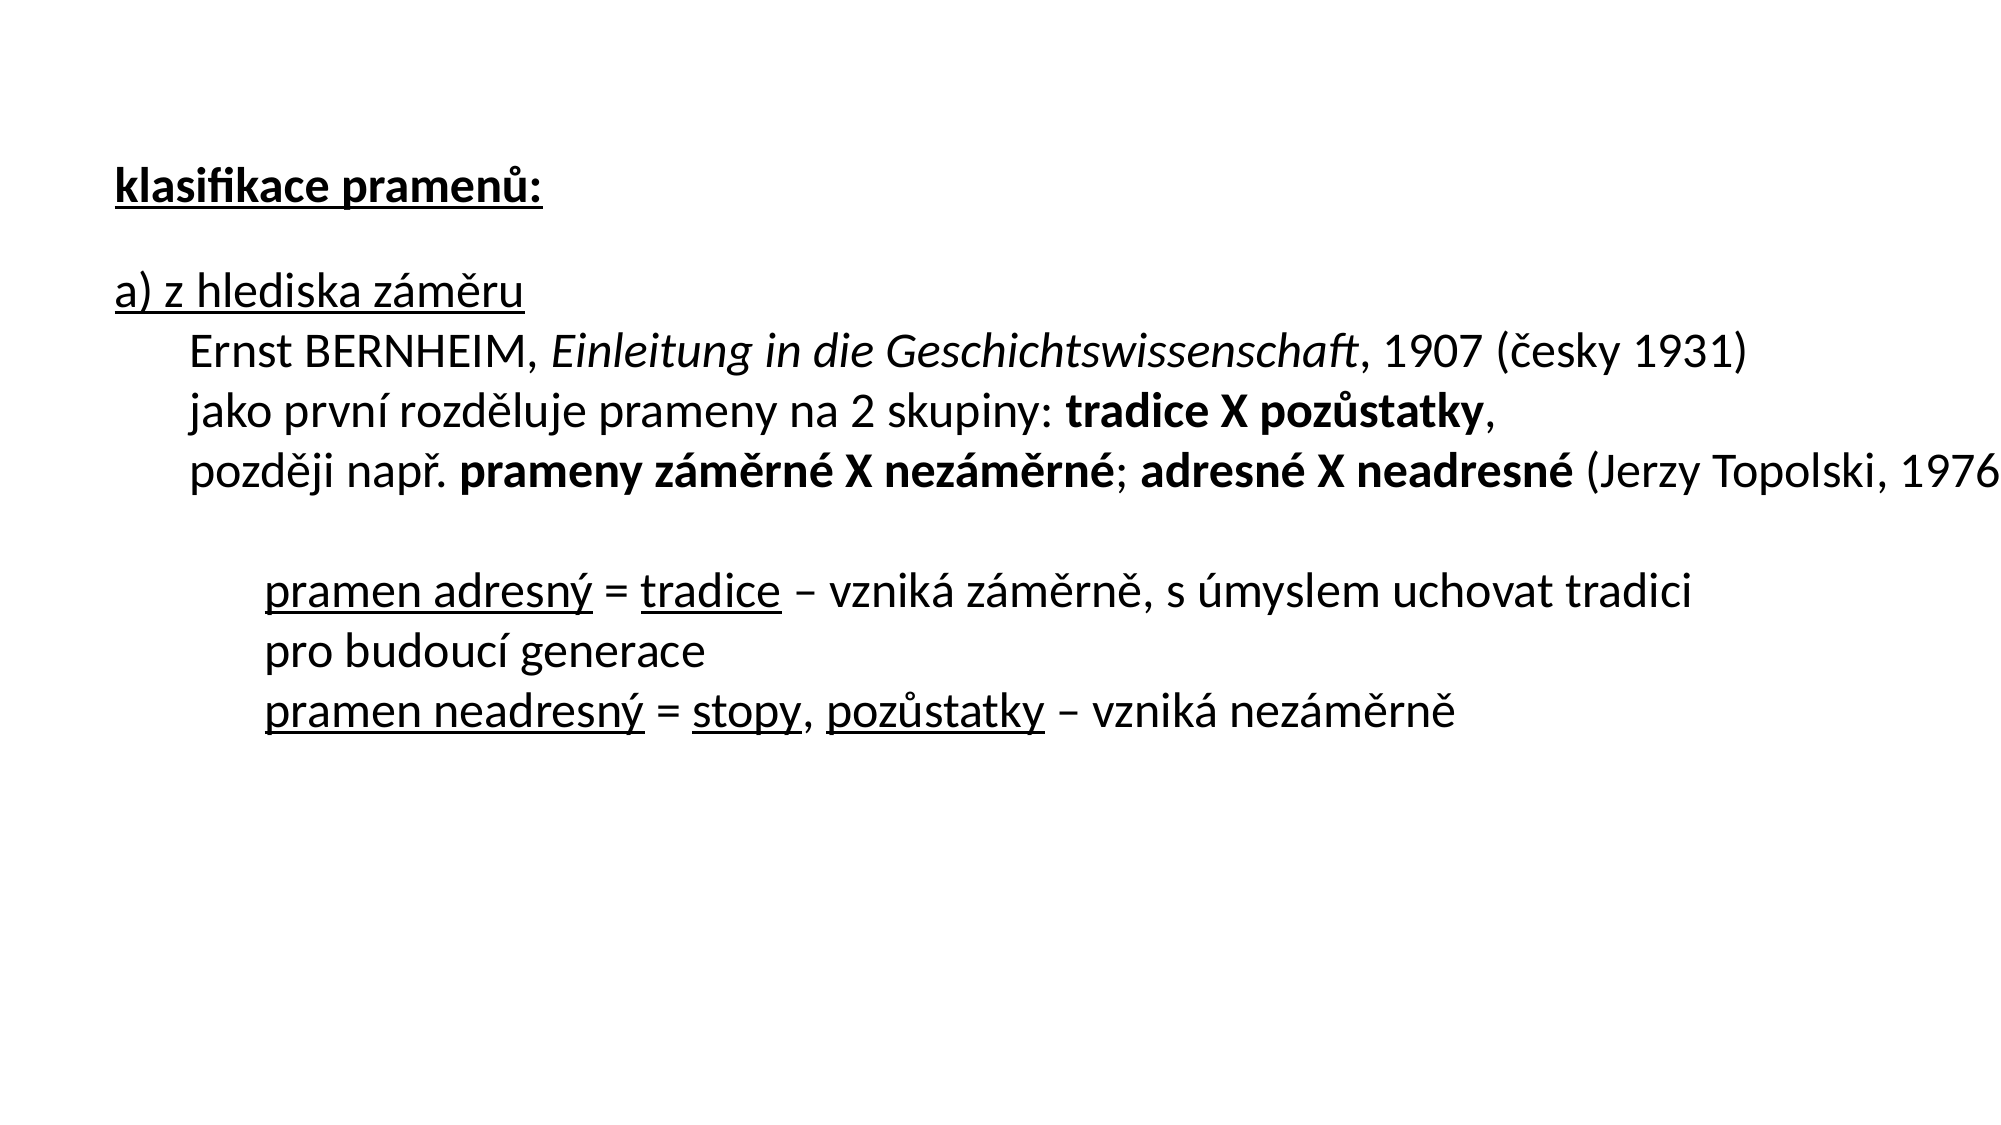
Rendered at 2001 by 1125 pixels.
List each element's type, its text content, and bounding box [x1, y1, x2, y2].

text_box klasifikace pramenů: a) z hlediska záměru Ernst BERNHEIM, Einleitung in die Geschichtswissenschaft, 1907 (česky 1931) jako první rozděluje prameny na 2 skupiny: tradice X pozůstatky, později např. prameny záměrné X nezáměrné; adresné X neadresné (Jerzy Topolski, 1976) pramen adresný = tradice – vzniká záměrně, s úmyslem uchovat tradici pro budoucí generace pramen neadresný = stopy, pozůstatky – vzniká nezáměrně [114, 145, 2000, 816]
